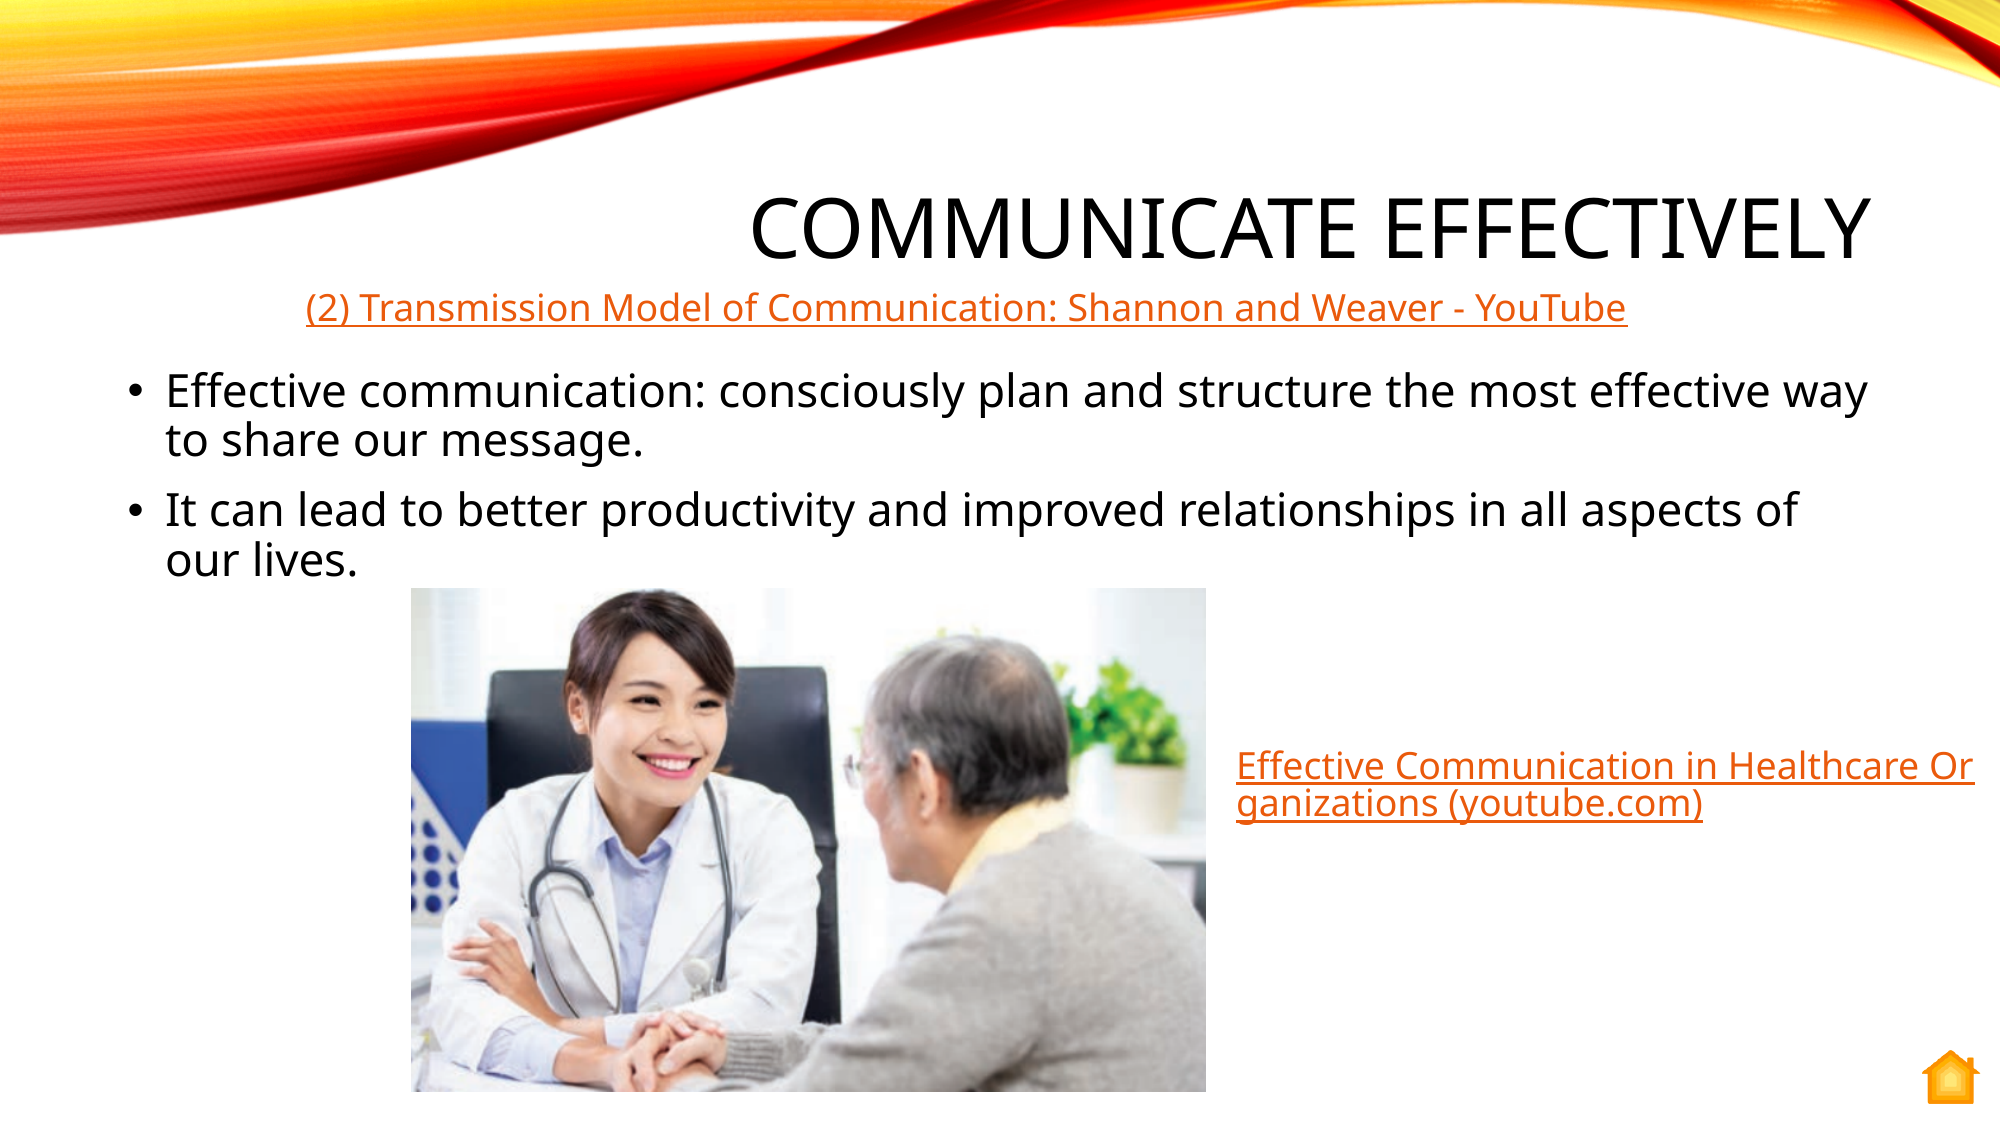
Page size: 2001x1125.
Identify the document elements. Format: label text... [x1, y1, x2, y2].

picture [410, 588, 1206, 1093]
list Effective communication: consciously plan and structure the most effective way to share our message. It can lead to better productivity and improved relationships in all aspects of our lives. [112, 360, 1888, 1021]
picture [1904, 1032, 1996, 1123]
picture [0, 0, 2000, 237]
text_box (2) Transmission Model of Communication: Shannon and Weaver - YouTube [291, 276, 1775, 343]
text_box Effective Communication in Healthcare Organizations (youtube.com) [1221, 734, 1995, 801]
title Communicate Effectively [474, 125, 1888, 338]
